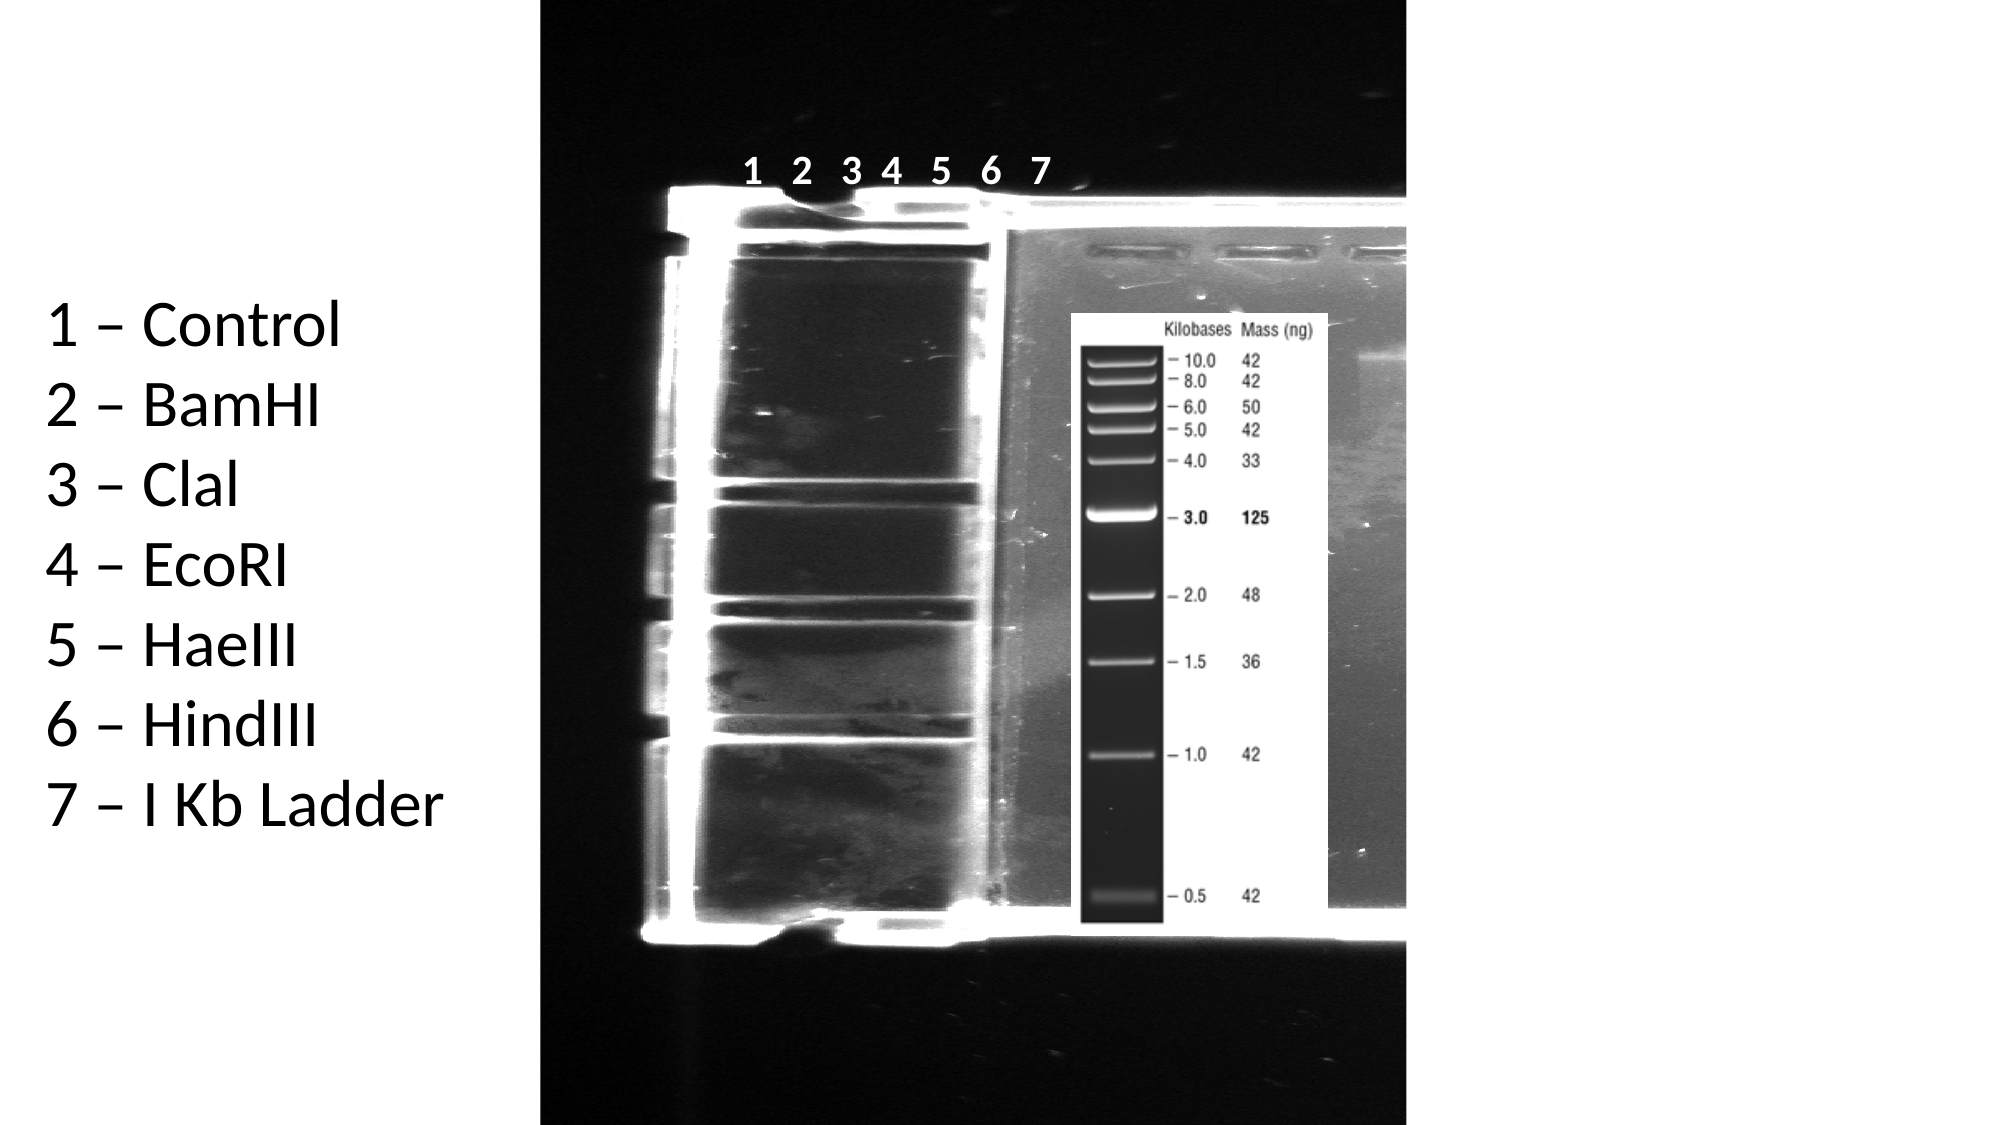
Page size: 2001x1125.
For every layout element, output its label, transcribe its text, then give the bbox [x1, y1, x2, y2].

picture [540, 0, 1407, 1125]
text_box 1 – Control 2 – BamHI 3 – Clal 4 – EcoRI 5 – HaeIII 6 – HindIII 7 – I Kb Ladder [30, 272, 534, 848]
